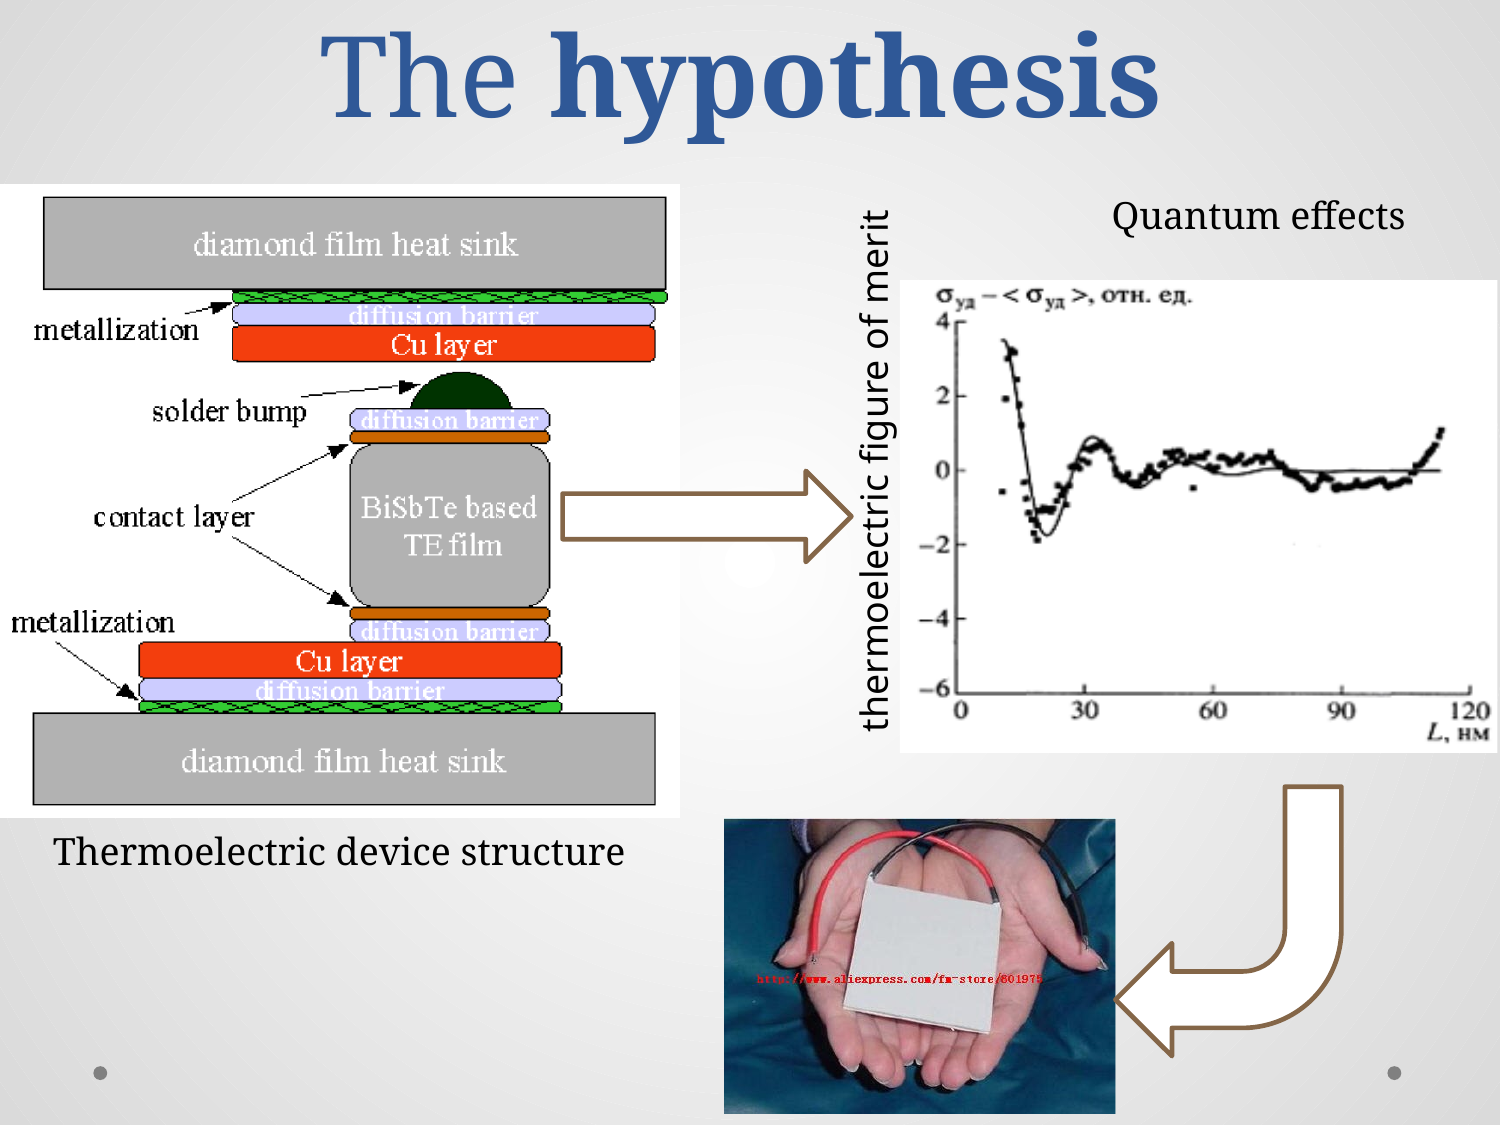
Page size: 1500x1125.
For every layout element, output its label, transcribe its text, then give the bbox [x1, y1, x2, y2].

text_box [684, 468, 854, 565]
text_box thermoelectric figure of merit [843, 145, 903, 797]
picture [899, 279, 1498, 753]
text_box Thermoelectric device structure [38, 827, 641, 880]
picture [0, 184, 680, 819]
title The hypothesis [66, 0, 1417, 148]
text_box Quantum effects [1096, 184, 1421, 245]
text_box [1120, 784, 1344, 1059]
picture [724, 817, 1116, 1114]
